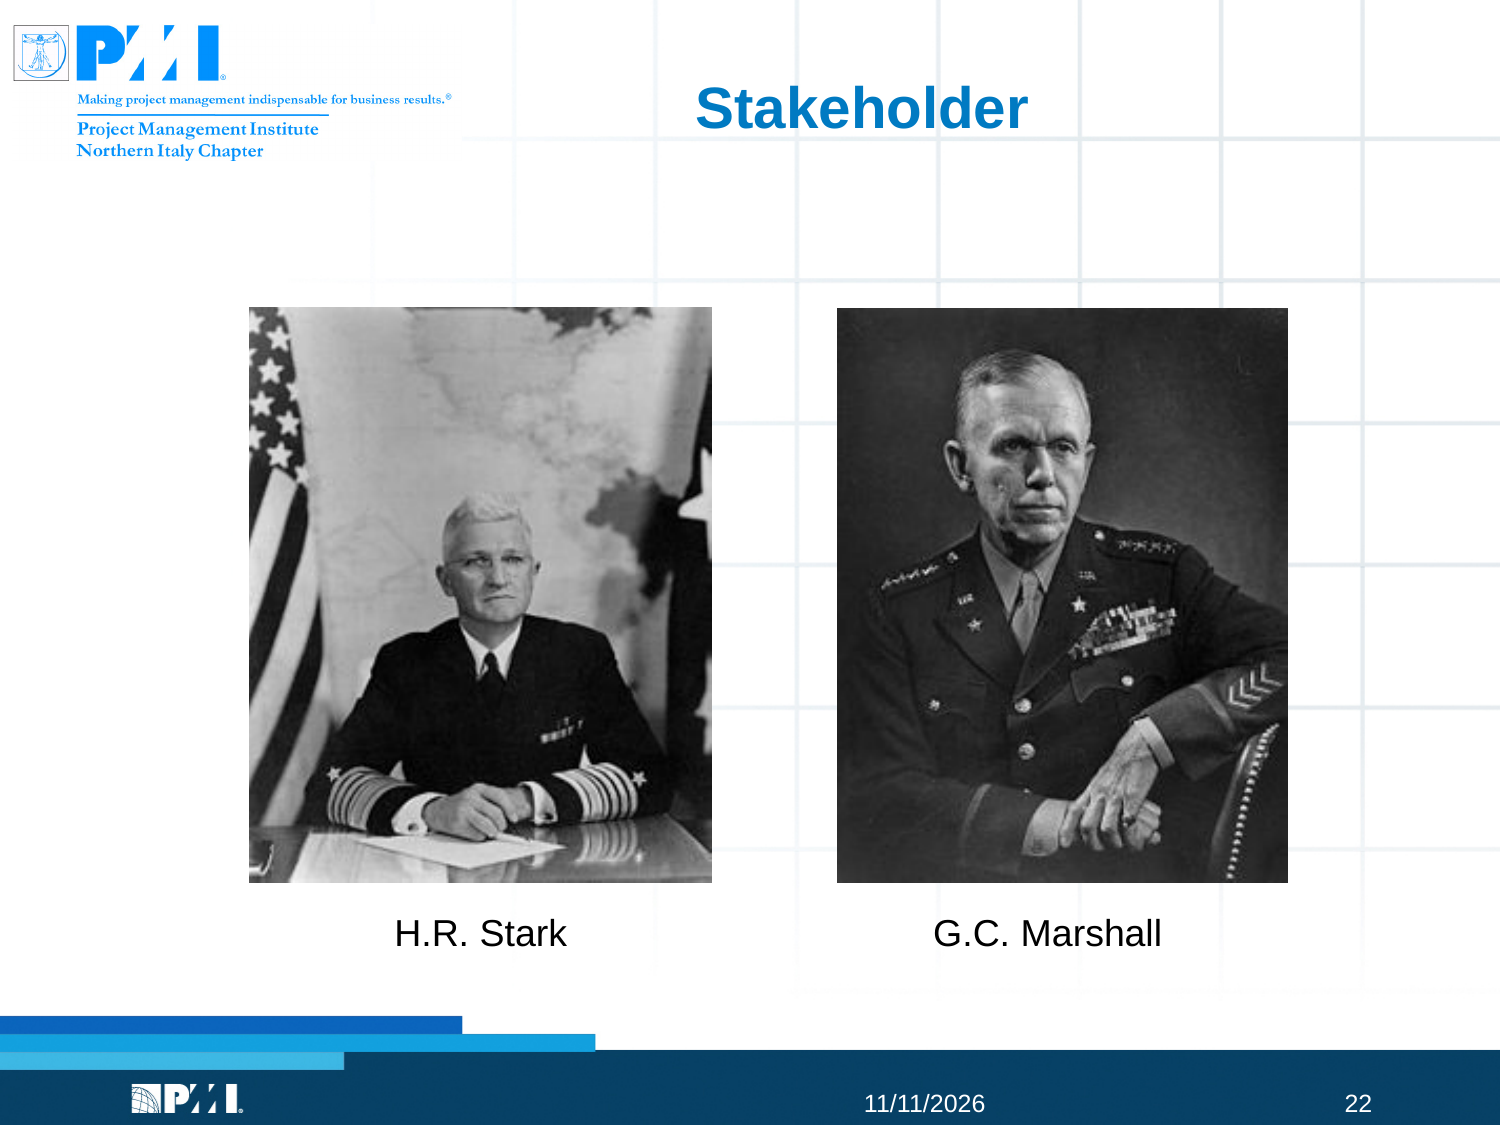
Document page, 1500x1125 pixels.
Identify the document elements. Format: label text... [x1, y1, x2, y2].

text_box G.C. Marshall [903, 901, 1192, 962]
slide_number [750, 1079, 1100, 1125]
title Stakeholder [337, 62, 1388, 238]
slide_number 22 [1175, 1079, 1388, 1125]
picture [0, 0, 1500, 1125]
text_box H.R. Stark [337, 901, 625, 962]
